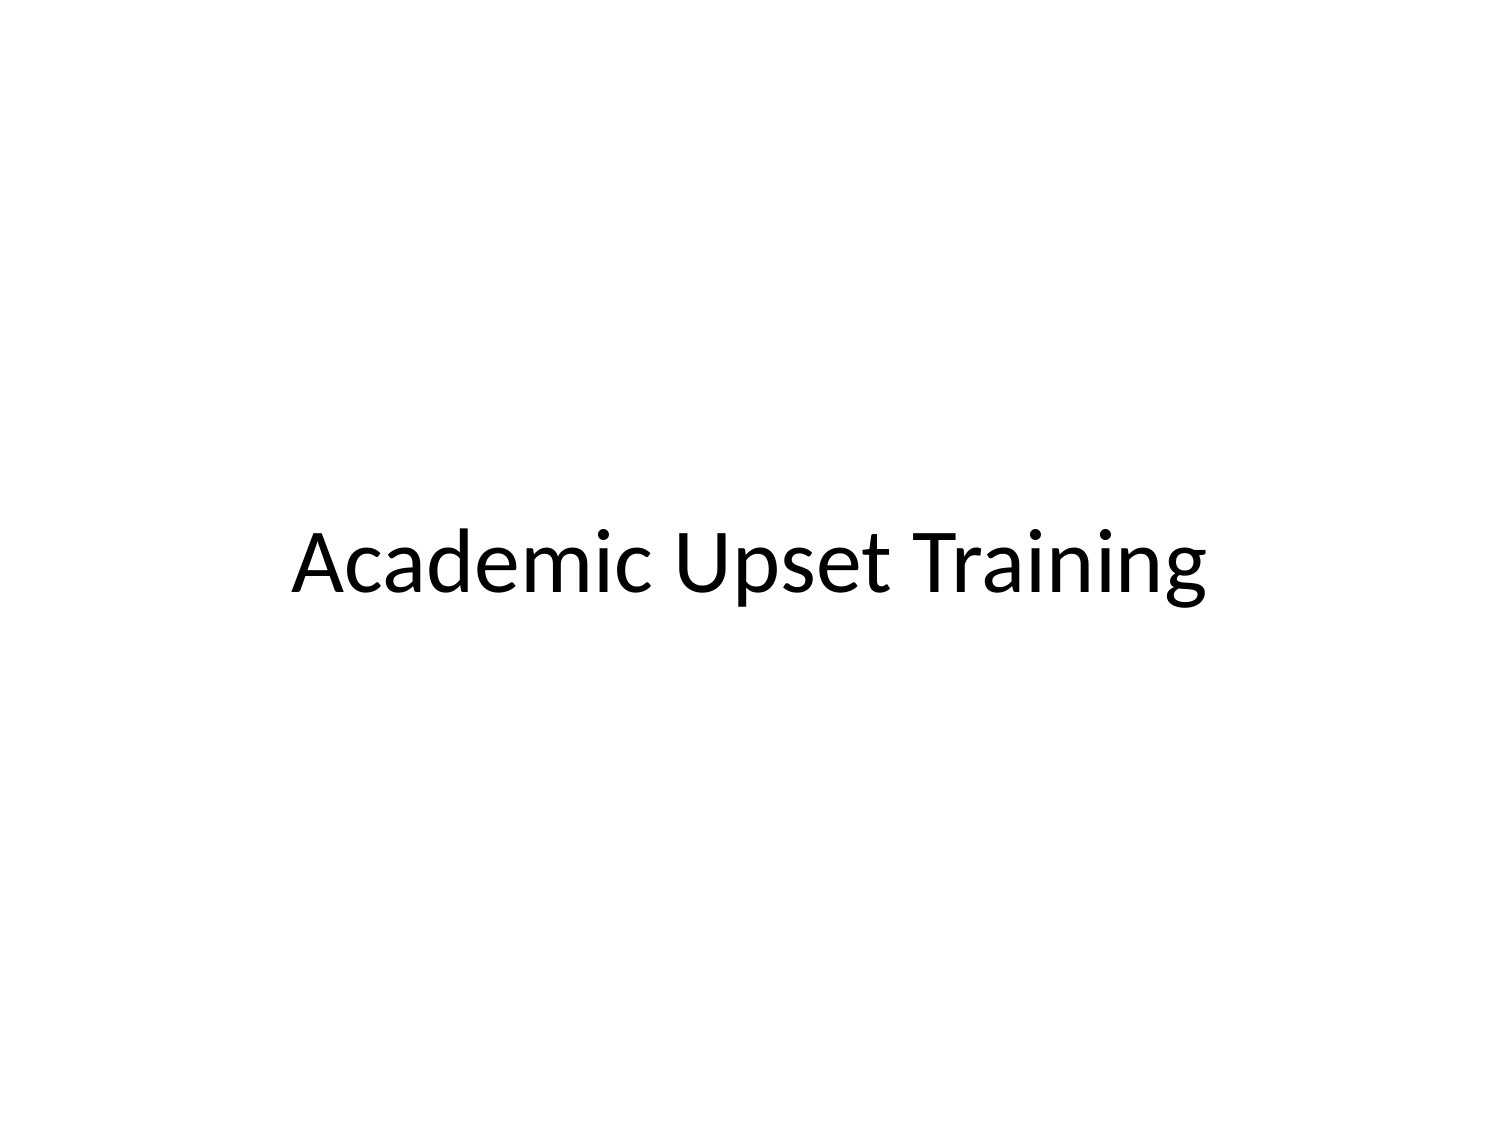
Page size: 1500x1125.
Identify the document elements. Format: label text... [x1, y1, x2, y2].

title Academic Upset Training [75, 462, 1425, 650]
